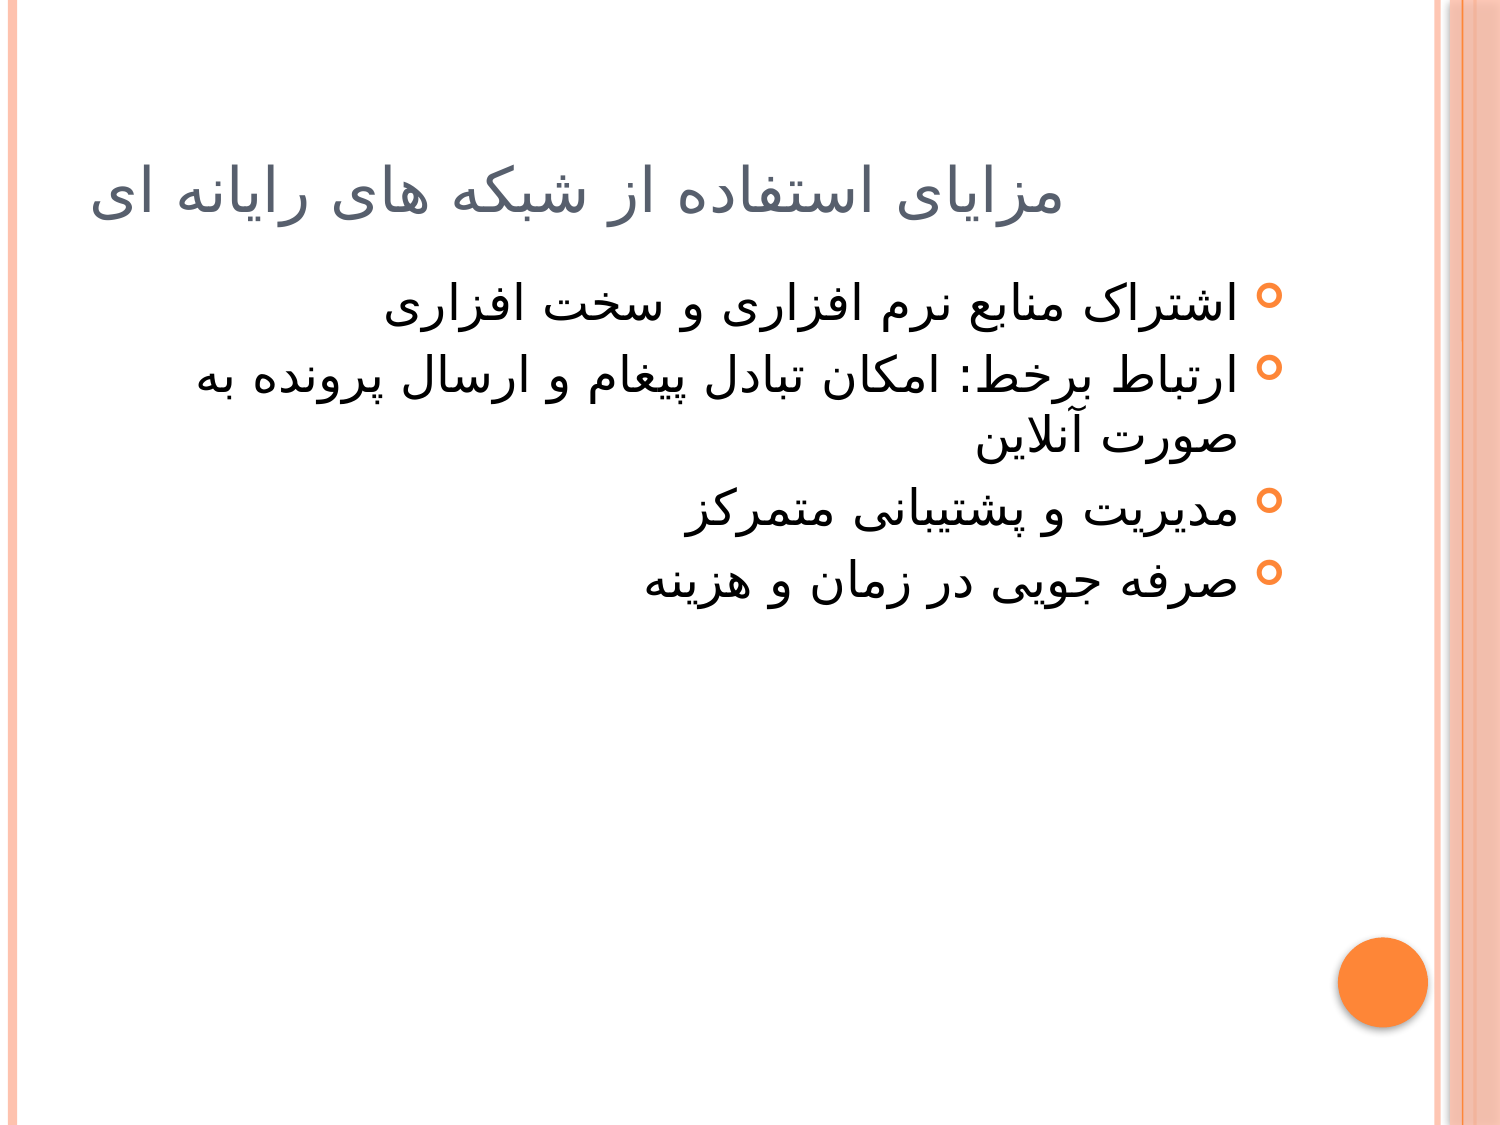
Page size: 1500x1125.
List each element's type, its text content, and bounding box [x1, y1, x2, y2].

list اشتراک منابع نرم افزاری و سخت افزاری ارتباط برخط: امکان تبادل پیغام و ارسال پرونده به صورت آنلاین مدیریت و پشتیبانی متمرکز صرفه جویی در زمان و هزینه [75, 262, 1300, 1062]
title مزایای استفاده از شبکه های رایانه ای [75, 45, 1300, 233]
